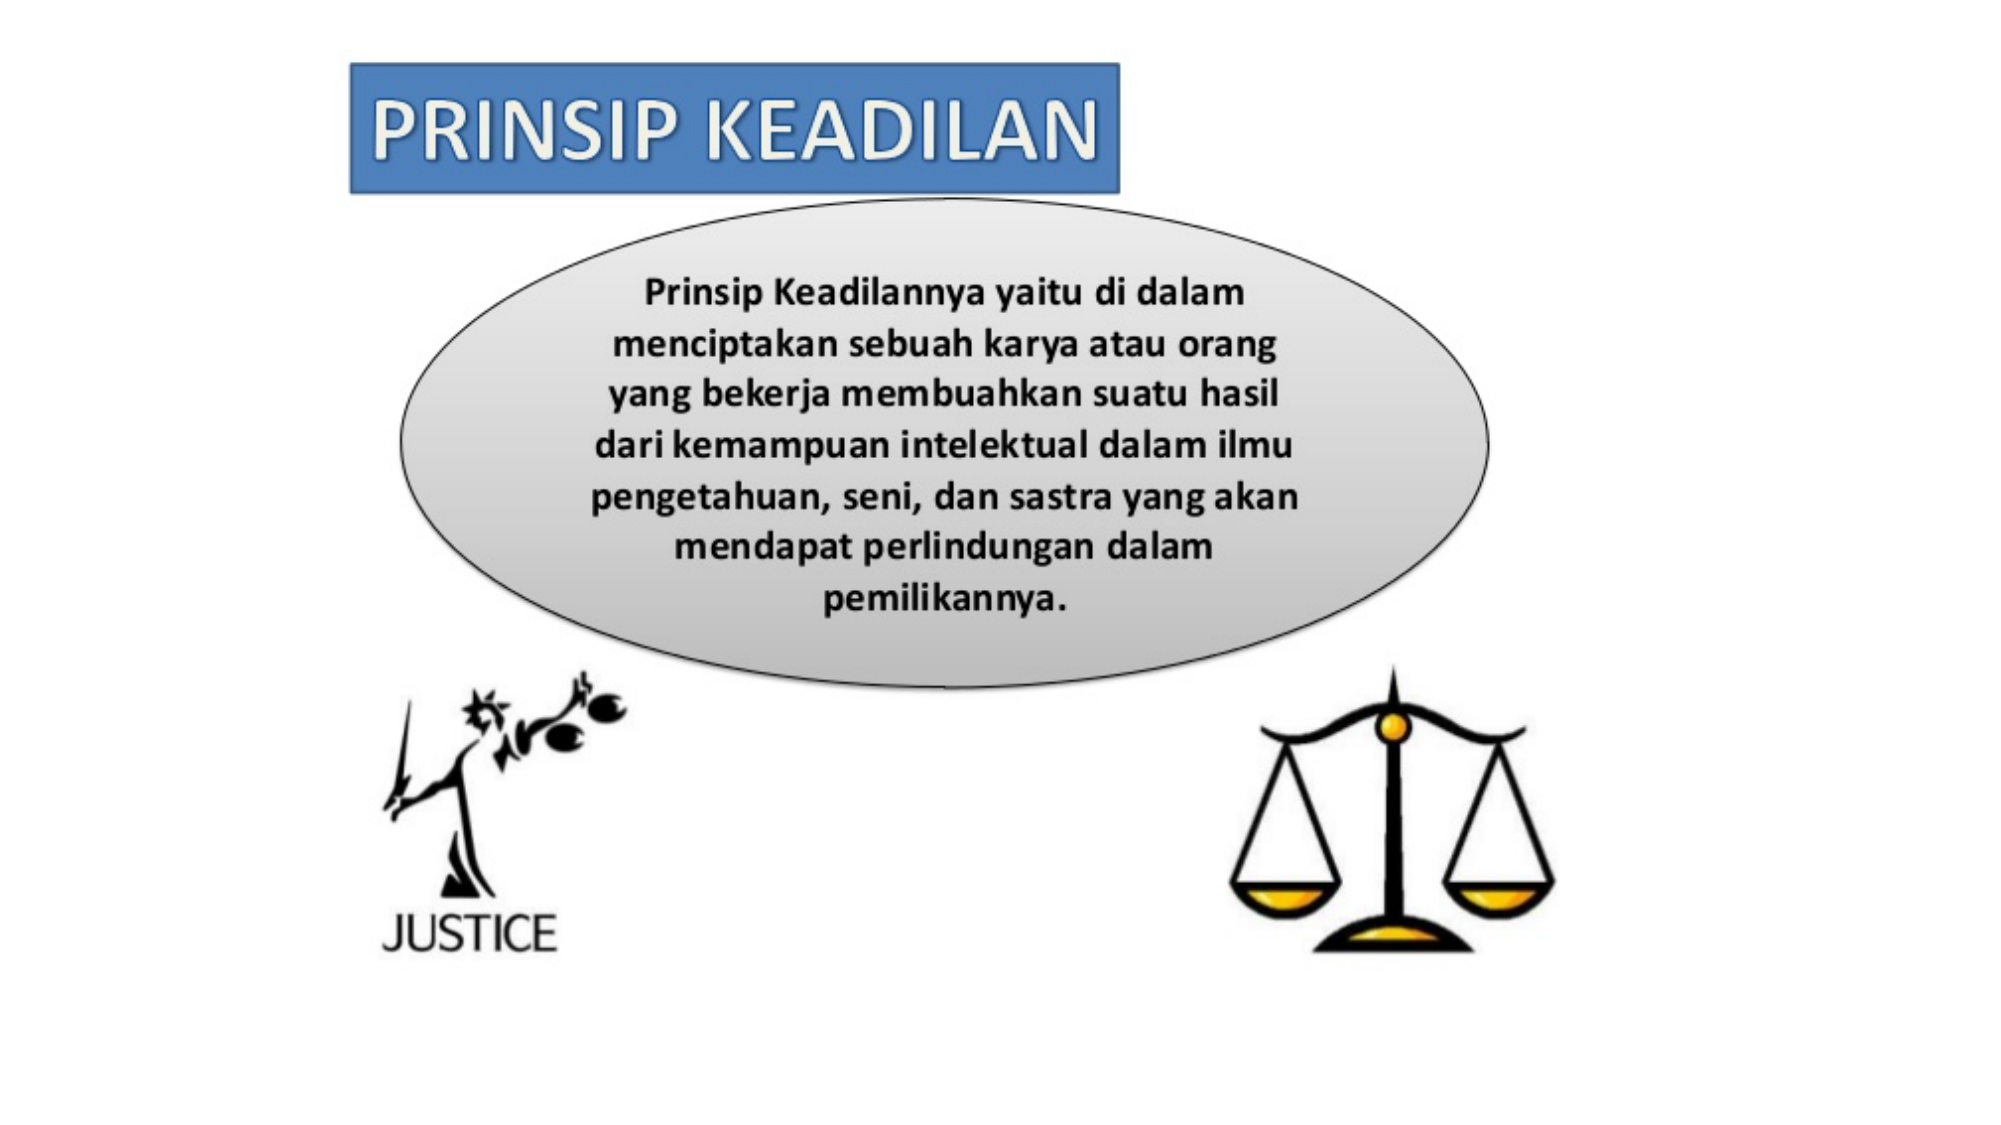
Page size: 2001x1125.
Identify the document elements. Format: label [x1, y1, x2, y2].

picture [337, 49, 1603, 1001]
